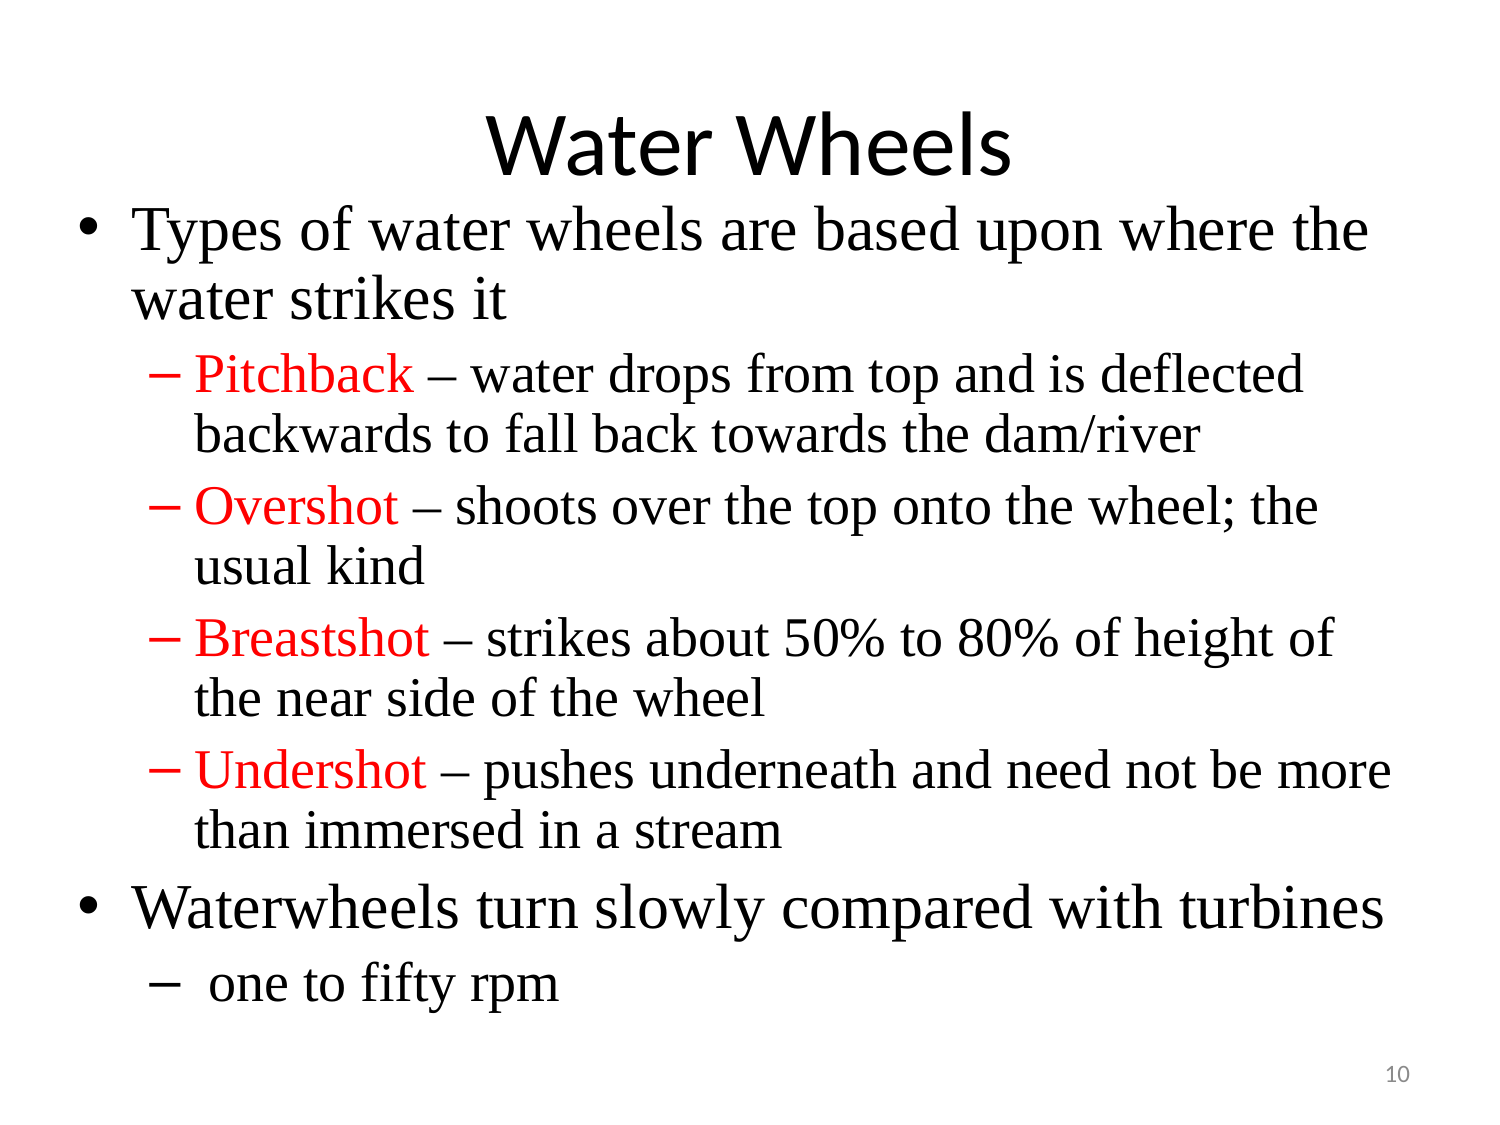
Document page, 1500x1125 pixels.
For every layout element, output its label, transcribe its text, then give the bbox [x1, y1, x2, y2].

title Water Wheels [74, 44, 1426, 233]
list Types of water wheels are based upon where the water strikes it Pitchback – water drops from top and is deflected backwards to fall back towards the dam/river Overshot – shoots over the top onto the wheel; the usual kind Breastshot – strikes about 50% to 80% of height of the near side of the wheel Undershot – pushes underneath and need not be more than immersed in a stream Waterwheels turn slowly compared with turbines one to fifty rpm [62, 187, 1413, 1063]
slide_number 10 [1074, 1042, 1425, 1103]
